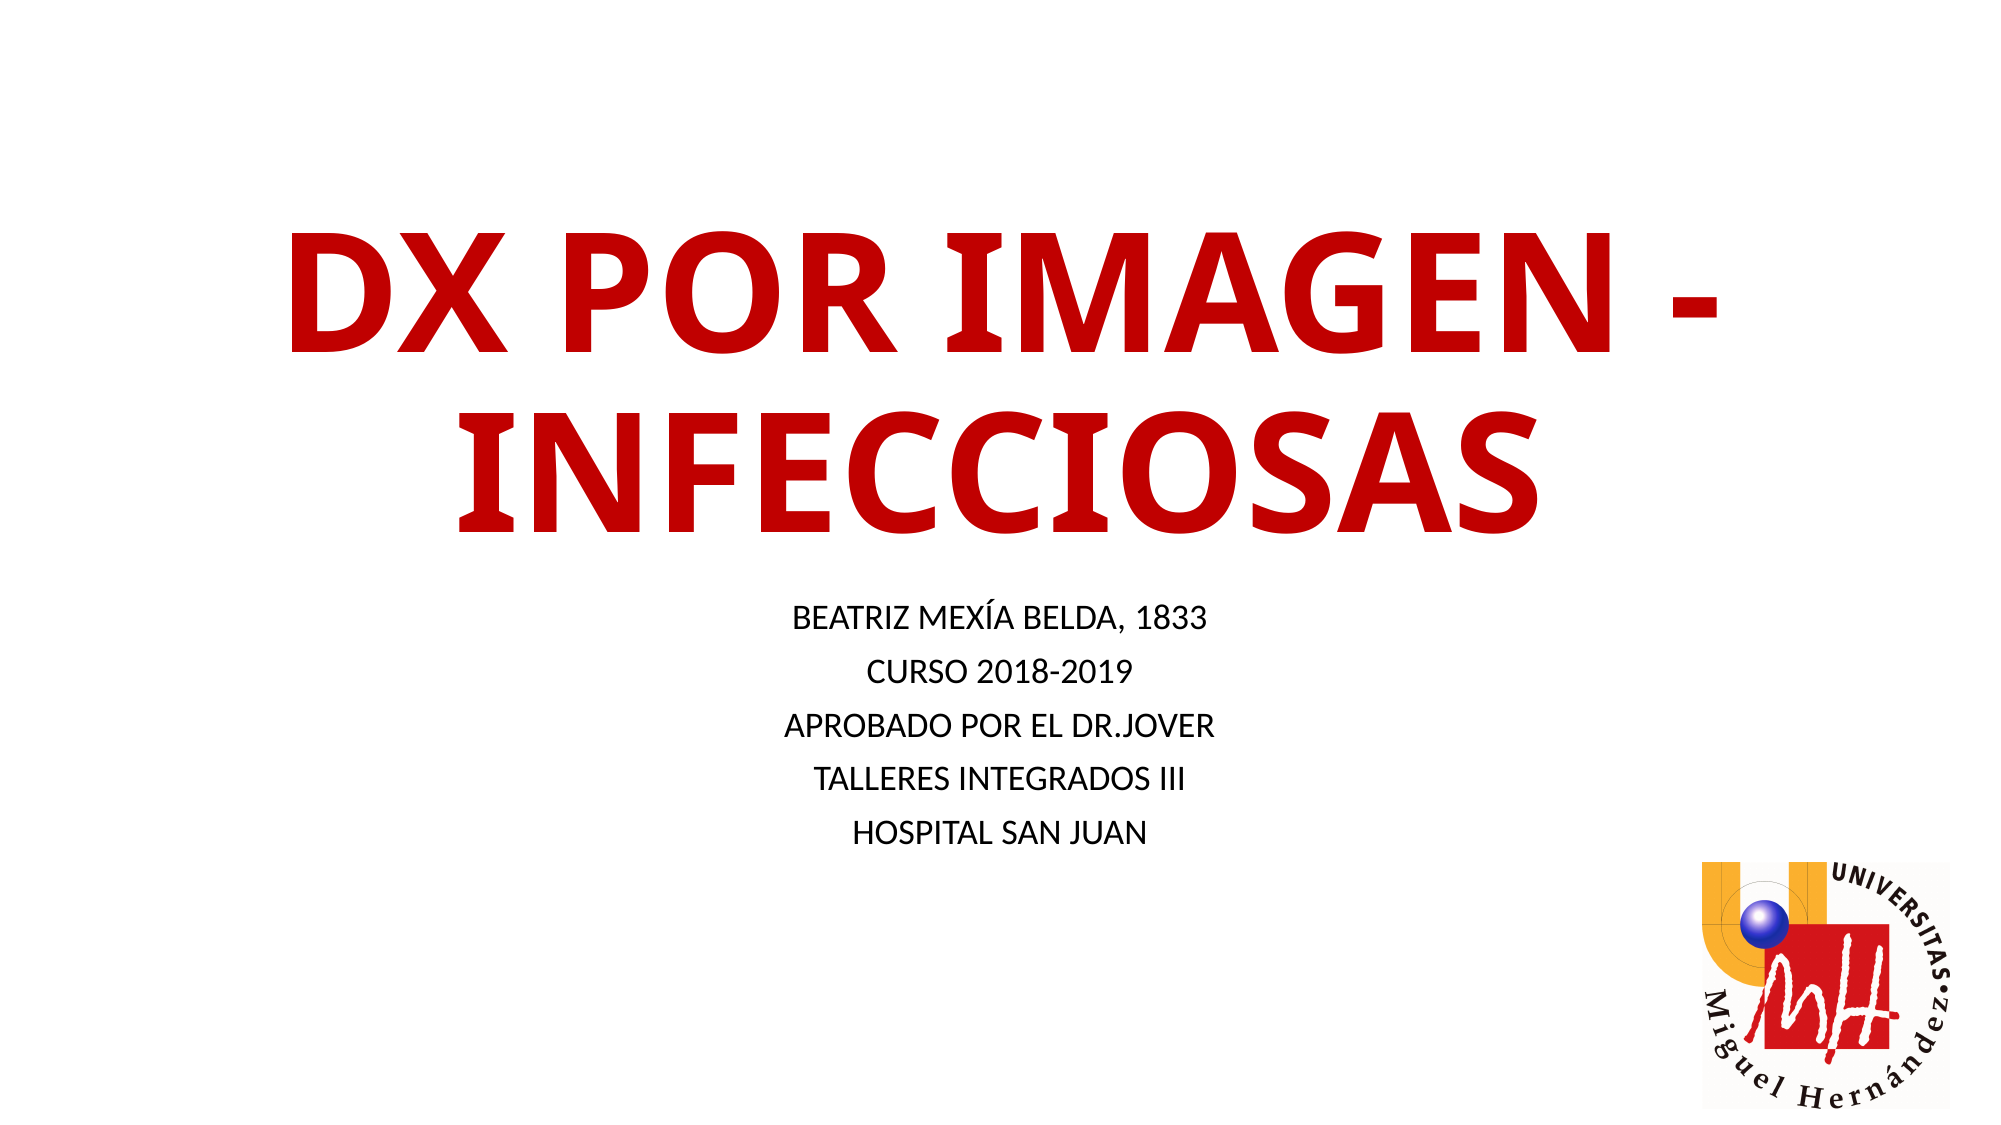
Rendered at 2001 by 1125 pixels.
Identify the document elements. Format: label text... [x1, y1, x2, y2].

picture [1702, 862, 1950, 1109]
subtitle BEATRIZ MEXÍA BELDA, 1833 CURSO 2018-2019 APROBADO POR EL DR.JOVER TALLERES INTEGRADOS III HOSPITAL SAN JUAN [249, 590, 1750, 863]
title DX POR IMAGEN - INFECCIOSAS [249, 184, 1750, 576]
